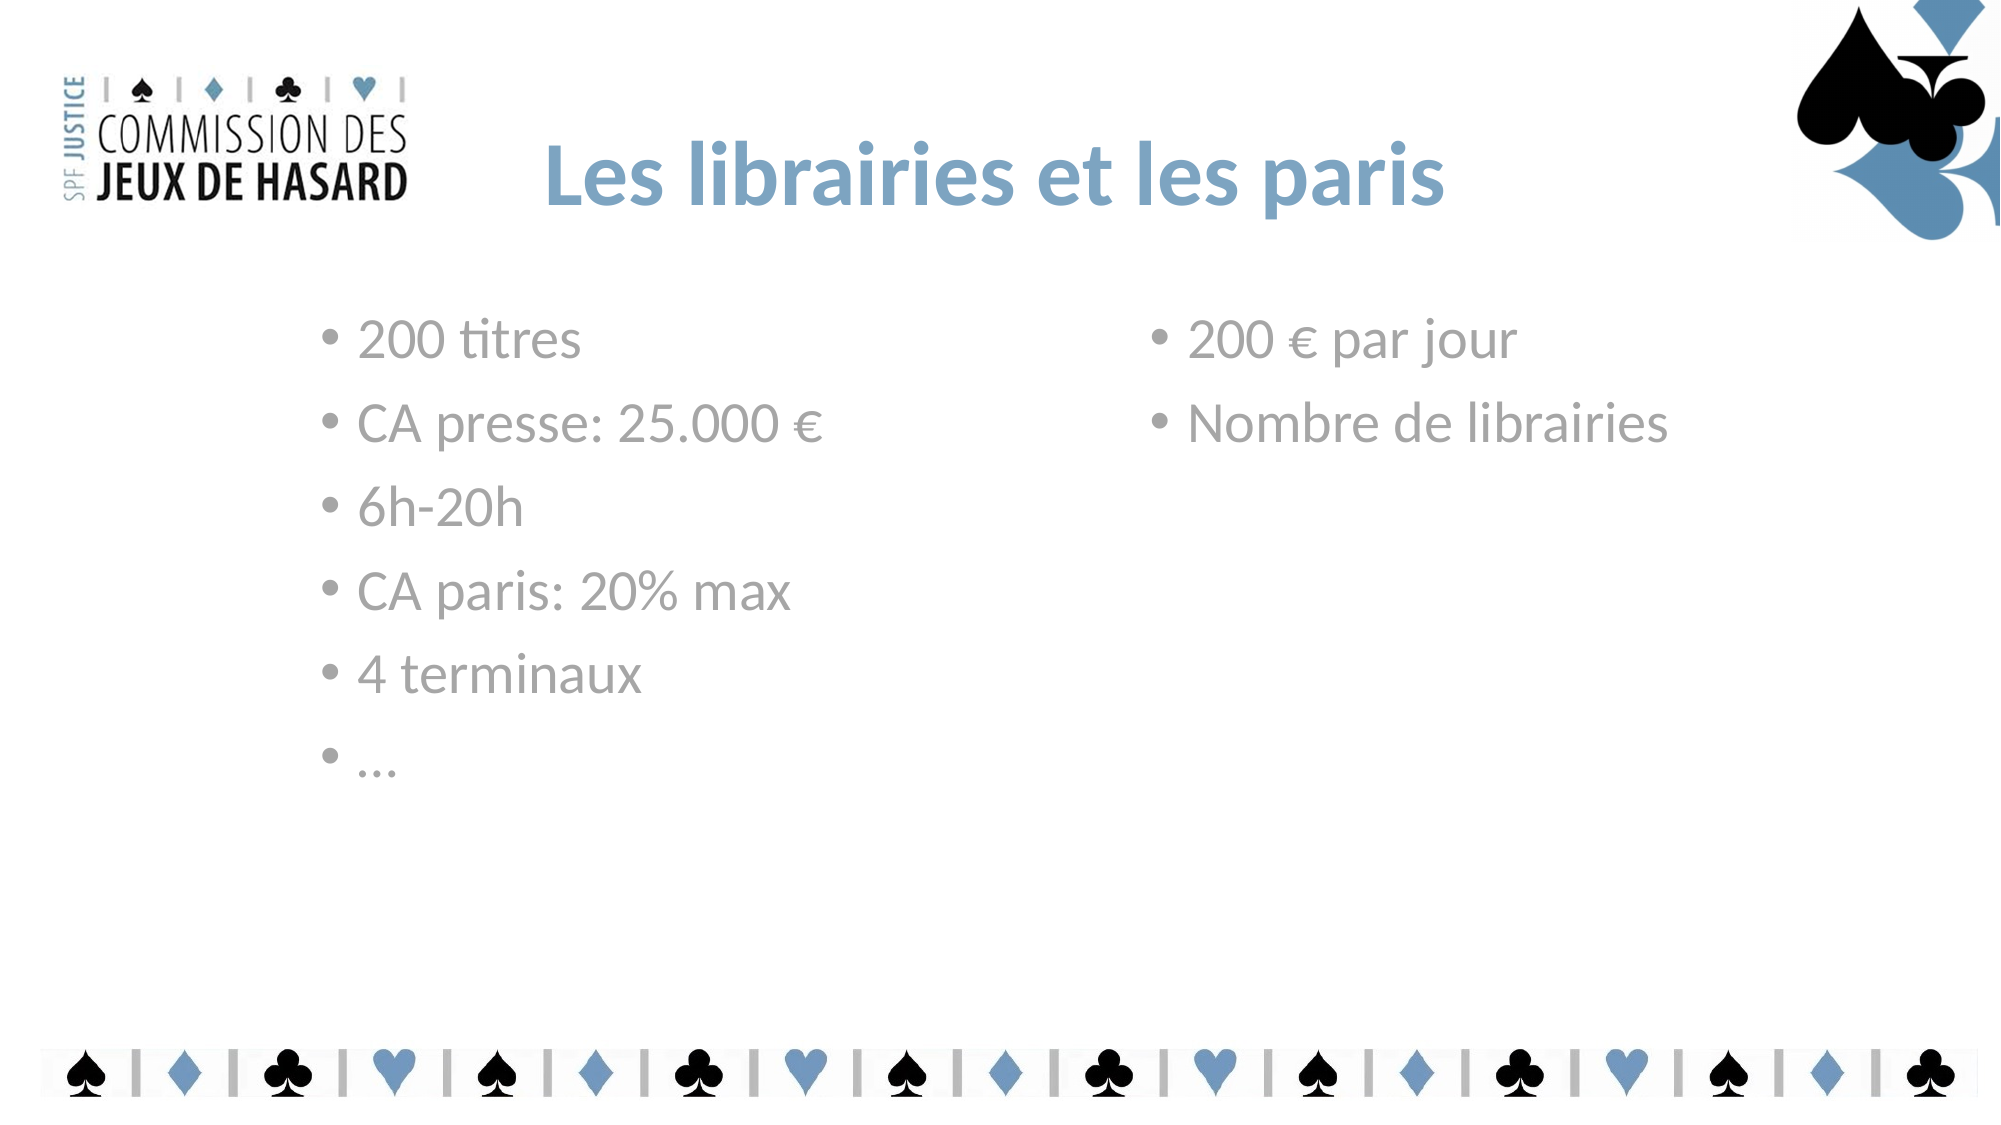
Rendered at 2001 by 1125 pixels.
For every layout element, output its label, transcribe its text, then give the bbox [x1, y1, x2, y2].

picture [47, 65, 423, 212]
title Les librairies et les paris [529, 81, 1504, 270]
list 200 titres CA presse: 25.000 € 6h-20h CA paris: 20% max 4 terminaux … [305, 301, 1134, 906]
picture [40, 1040, 1985, 1106]
picture [1791, 0, 2000, 241]
list 200 € par jour Nombre de librairies [1134, 301, 1985, 906]
